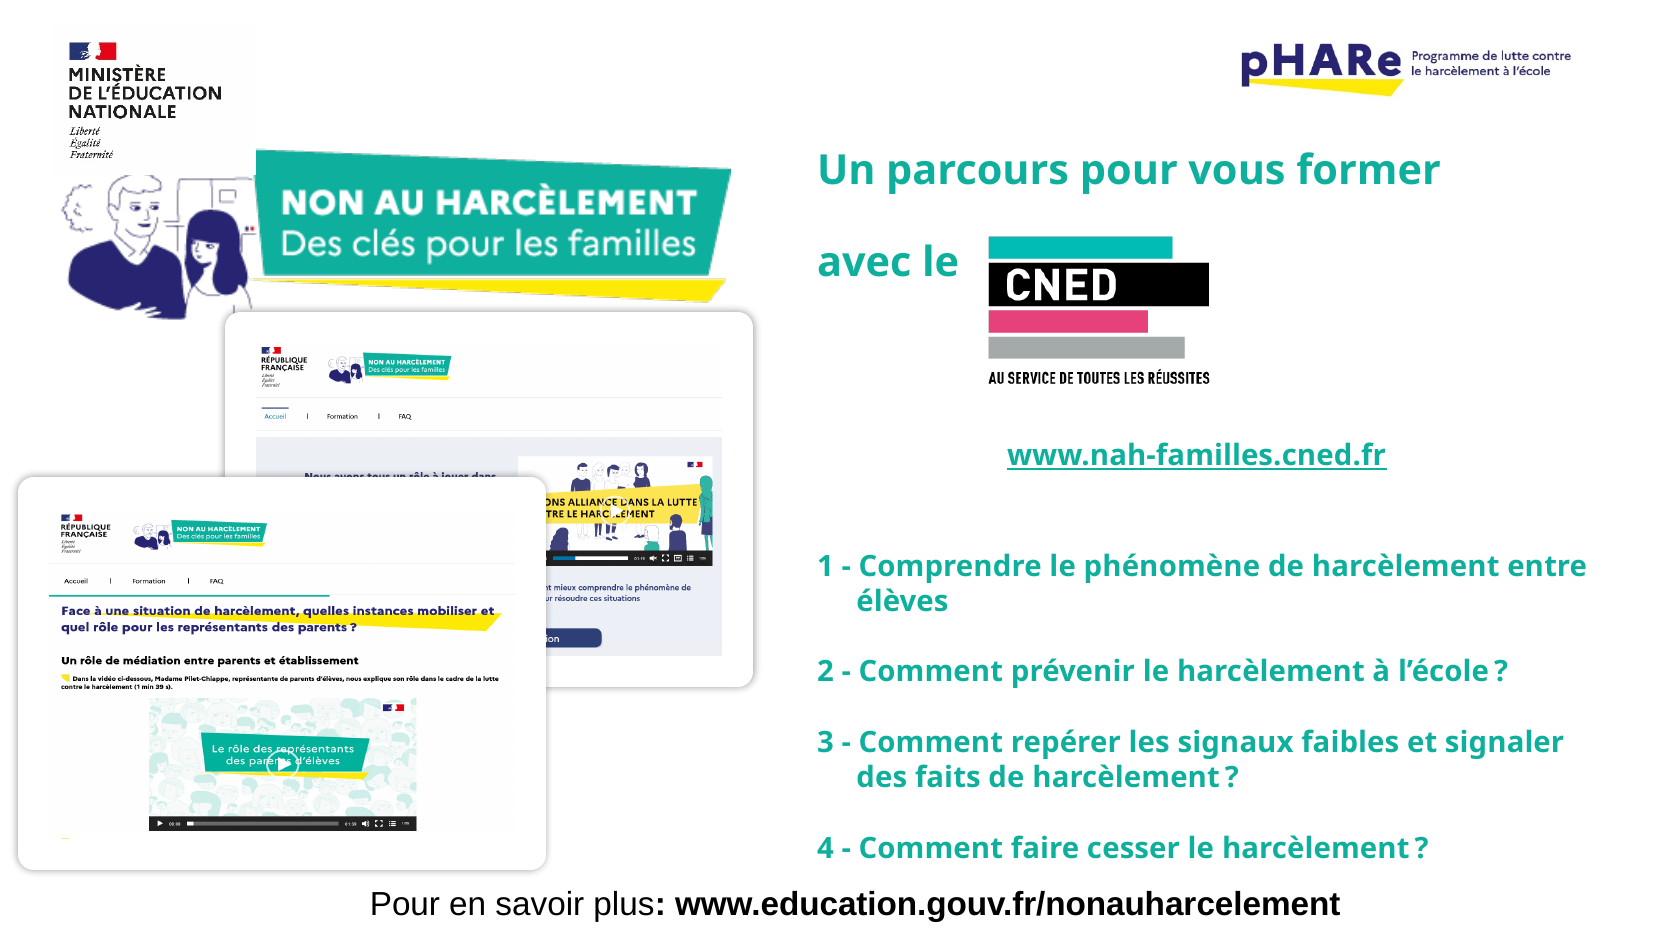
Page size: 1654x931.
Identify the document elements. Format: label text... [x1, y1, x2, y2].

text_box Pour en savoir plus: www.education.gouv.fr/nonauharcelement [28, 874, 1654, 930]
text_box Un parcours pour vous former avec le www.nah-familles.cned.fr 1 - Comprendre le phénomène de harcèlement entre élèves 2 - Comment prévenir le harcèlement à l’école ? 3 - Comment repérer les signaux faibles et signaler des faits de harcèlement ? 4 - Comment faire cesser le harcèlement ? [808, 97, 1601, 874]
picture [52, 23, 732, 326]
picture [49, 342, 723, 839]
picture [1222, 23, 1589, 97]
picture [976, 218, 1220, 402]
